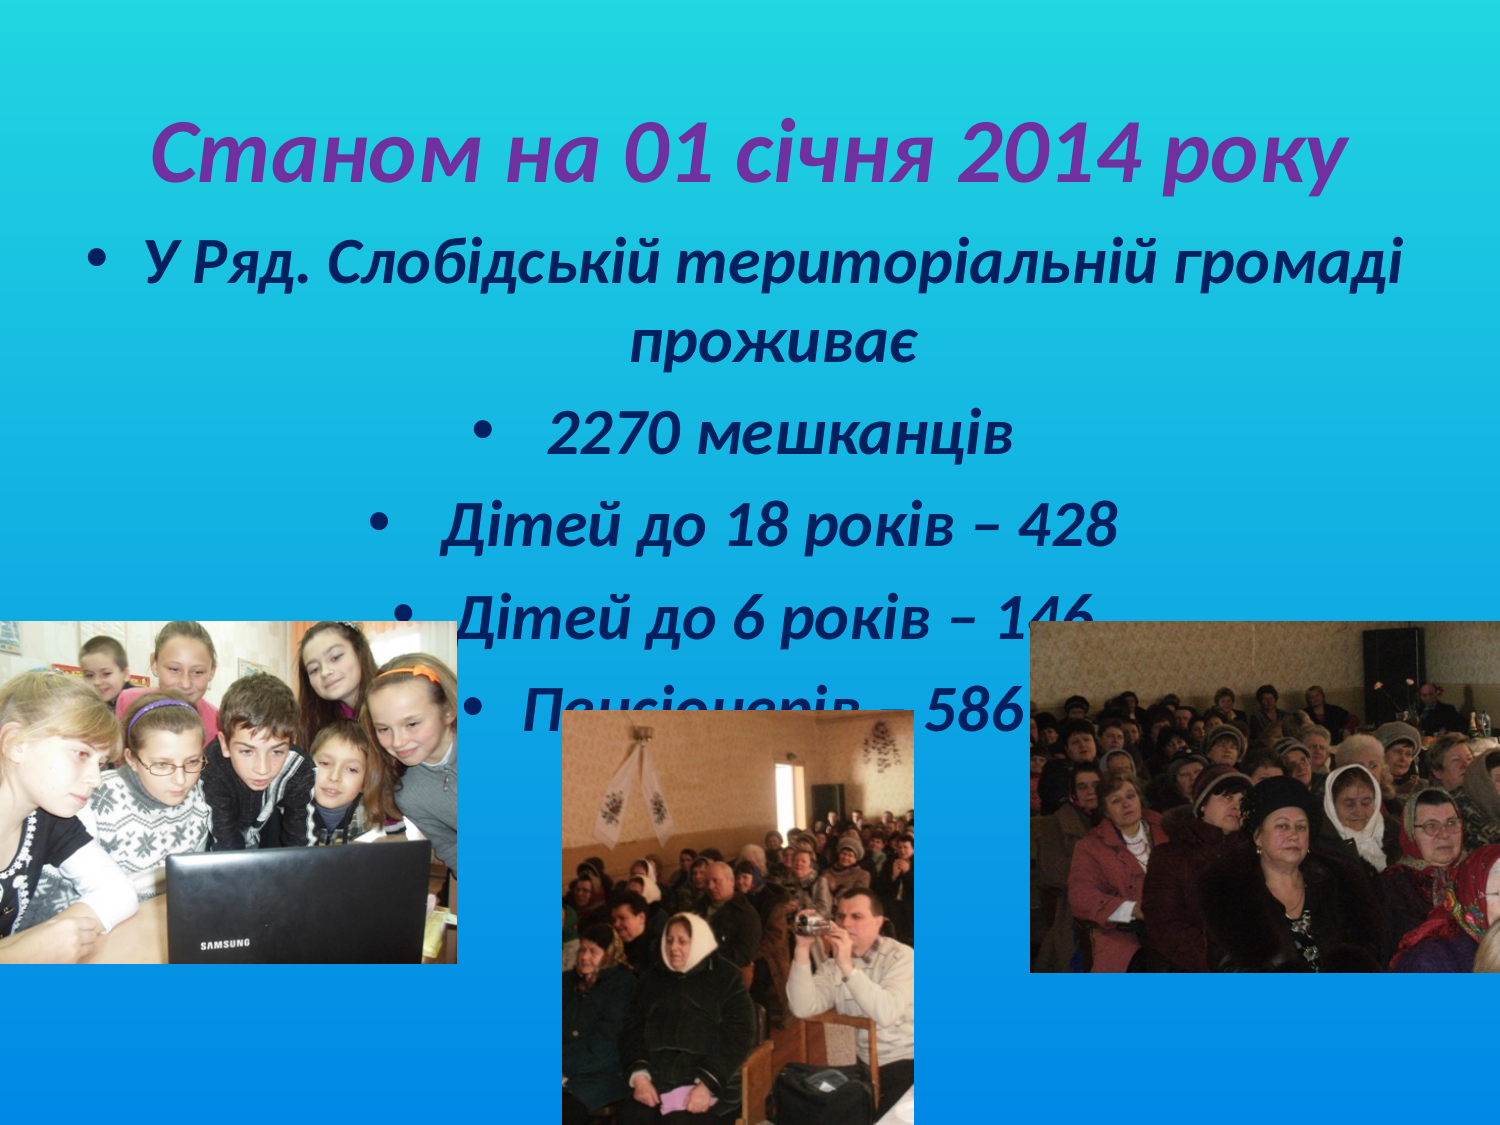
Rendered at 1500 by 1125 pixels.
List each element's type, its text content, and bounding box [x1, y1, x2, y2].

picture [0, 620, 458, 964]
list У Ряд. Слобідській територіальній громаді проживає 2270 мешканців Дітей до 18 років – 428 Дітей до 6 років – 146 Пенсіонерів – 586 [70, 117, 1421, 757]
picture [1030, 620, 1500, 973]
title Станом на 01 січня 2014 року [75, 58, 1425, 233]
picture [562, 710, 915, 1125]
